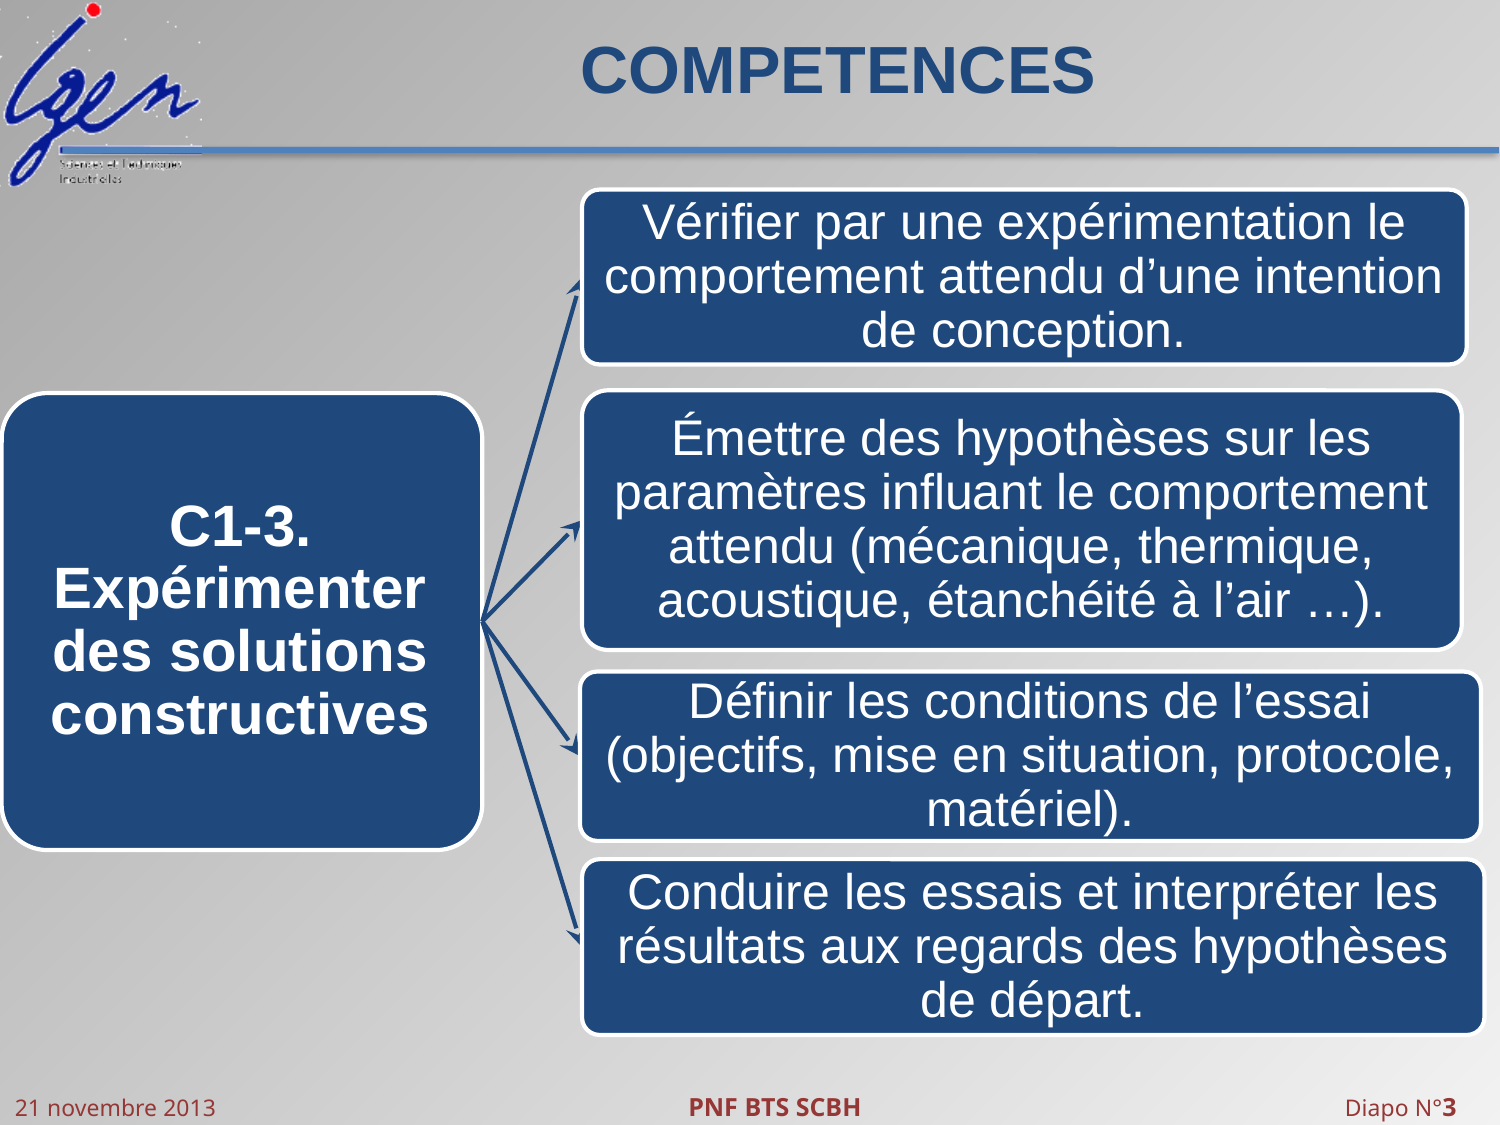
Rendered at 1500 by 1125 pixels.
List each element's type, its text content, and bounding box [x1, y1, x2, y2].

picture [0, 1, 202, 181]
picture [58, 147, 63, 160]
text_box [0, 184, 1500, 1059]
text_box COMPETENCES [206, 19, 1471, 138]
